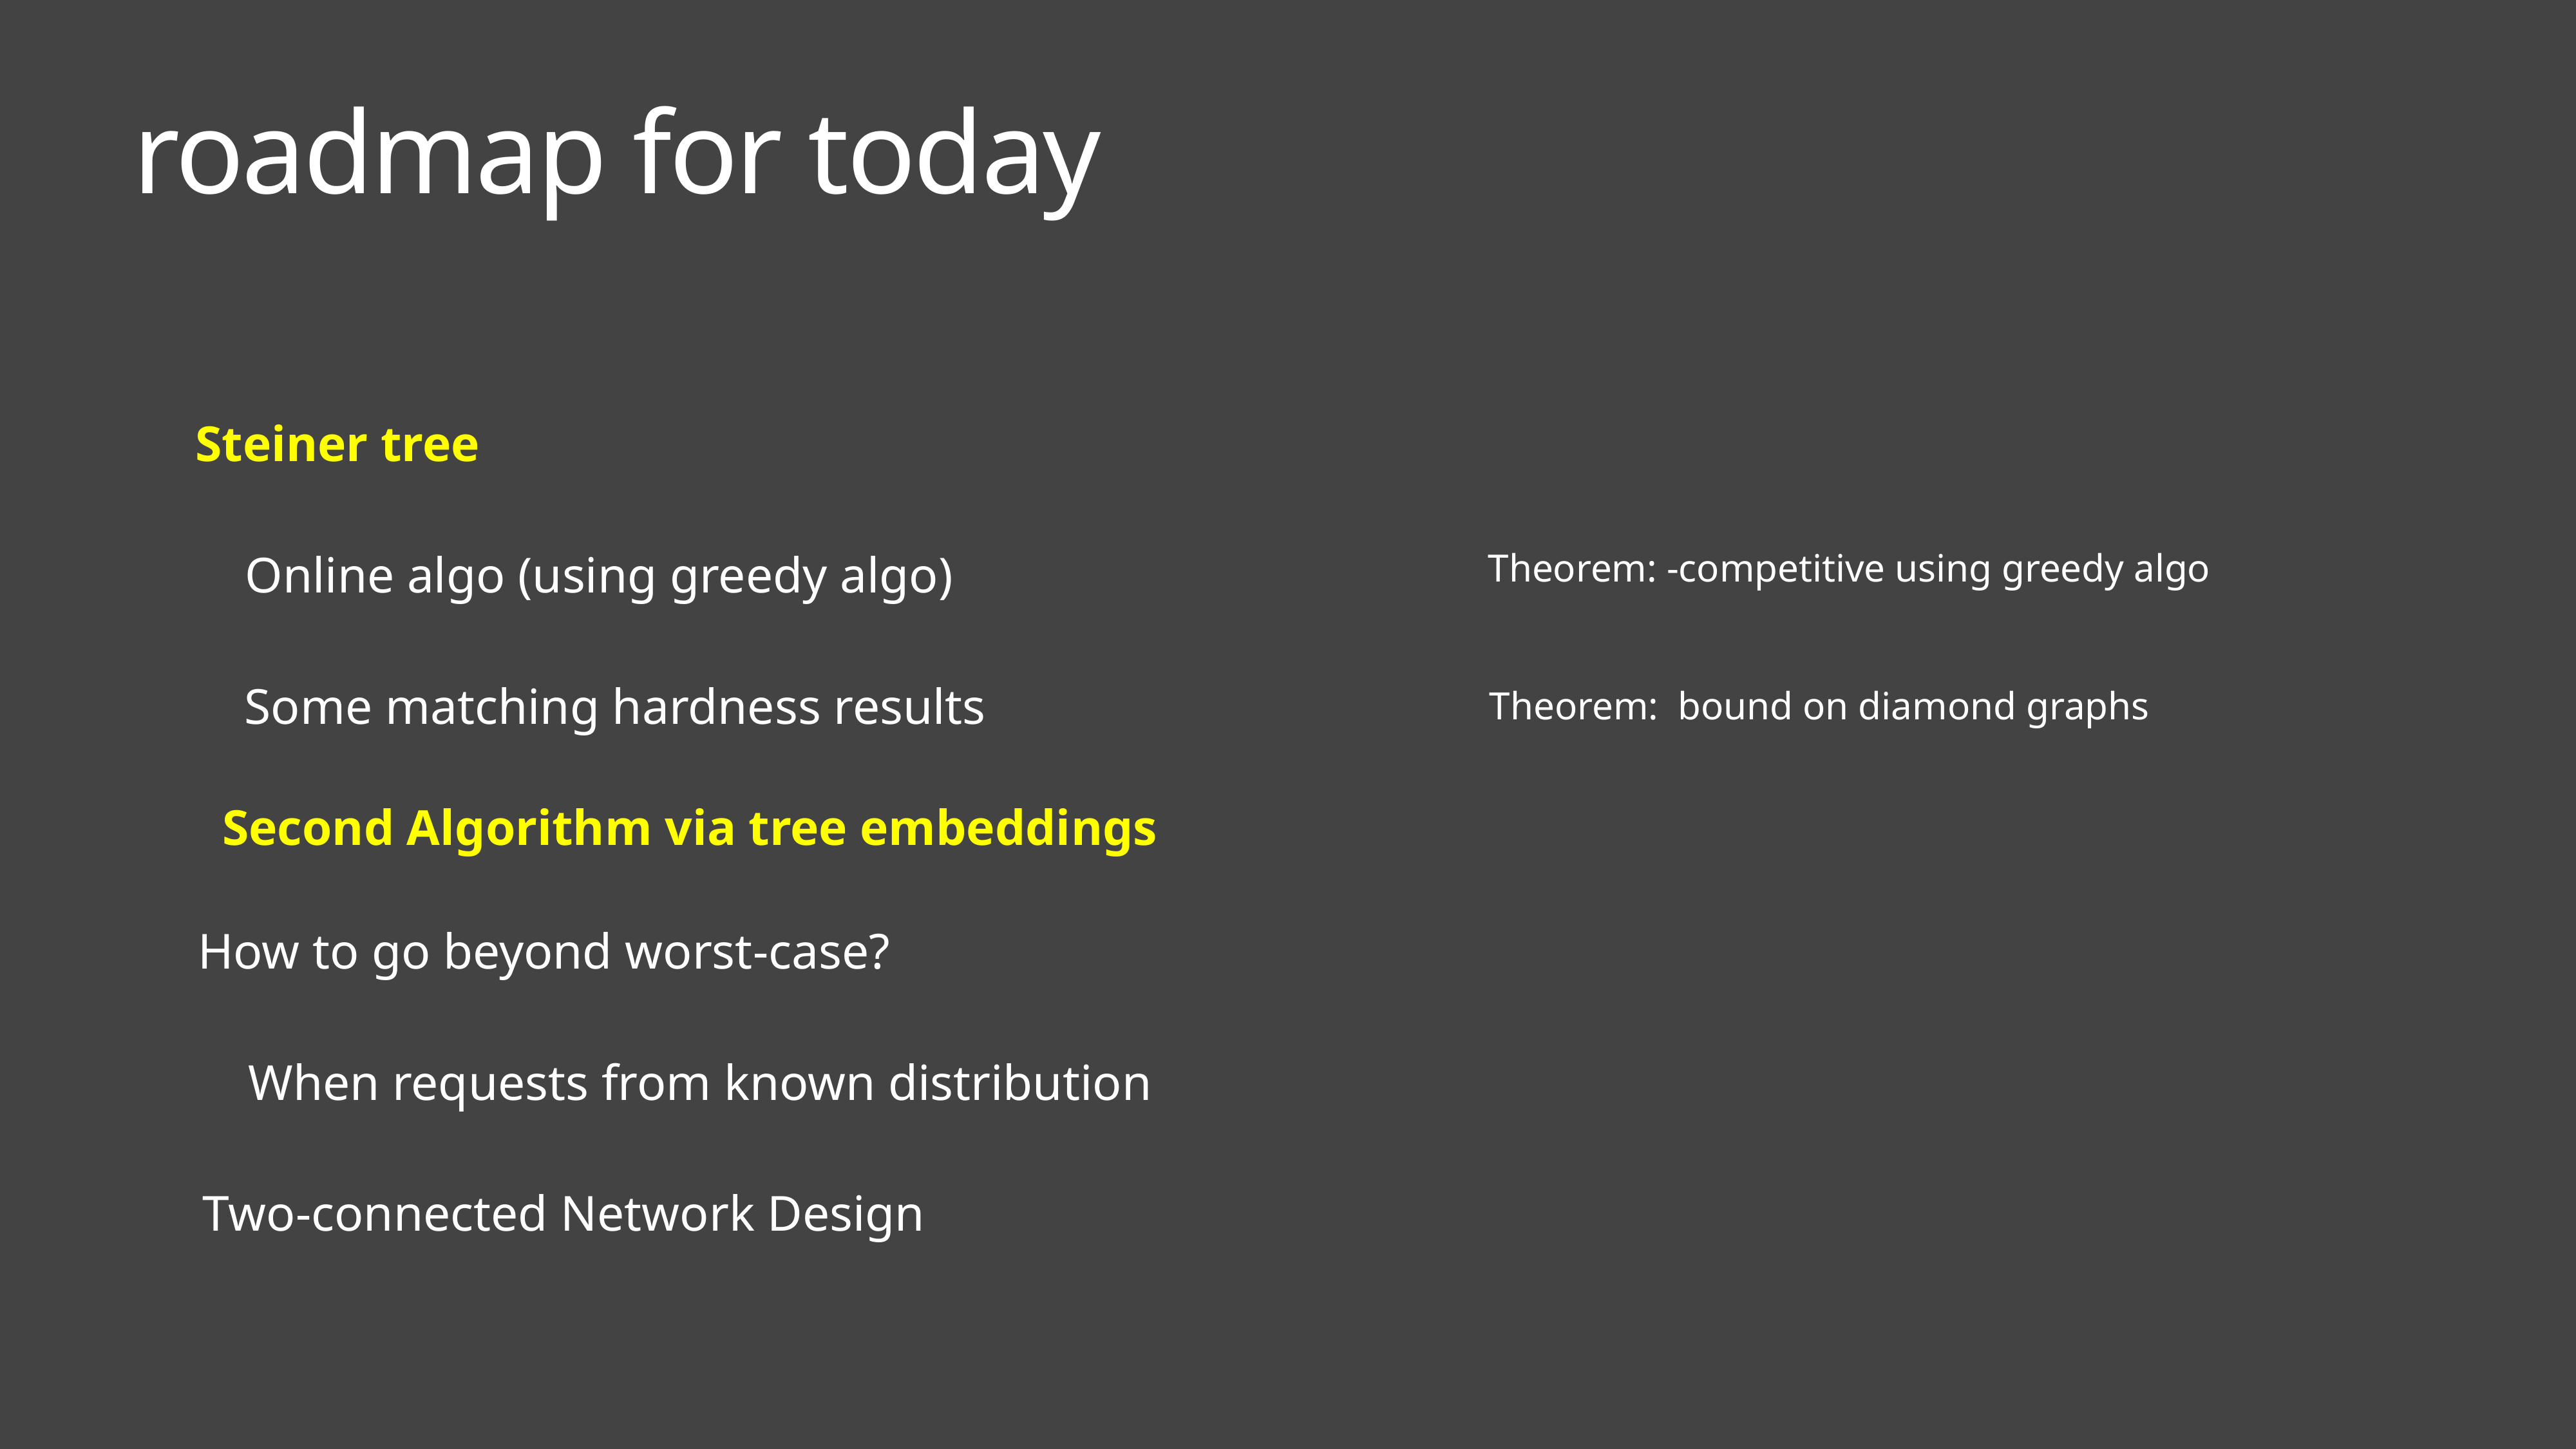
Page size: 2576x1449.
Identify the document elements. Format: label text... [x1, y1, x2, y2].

text_box How to go beyond worst-case? [192, 915, 909, 984]
text_box Steiner tree [190, 408, 486, 477]
text_box When requests from known distribution [243, 1046, 1158, 1115]
text_box Second Algorithm via tree embeddings [217, 791, 1164, 860]
text_box Online algo (using greedy algo) [240, 539, 959, 608]
text_box Two-connected Network Design [197, 1177, 931, 1247]
text_box Some matching hardness results [239, 670, 992, 739]
title roadmap for today [127, 100, 2449, 253]
